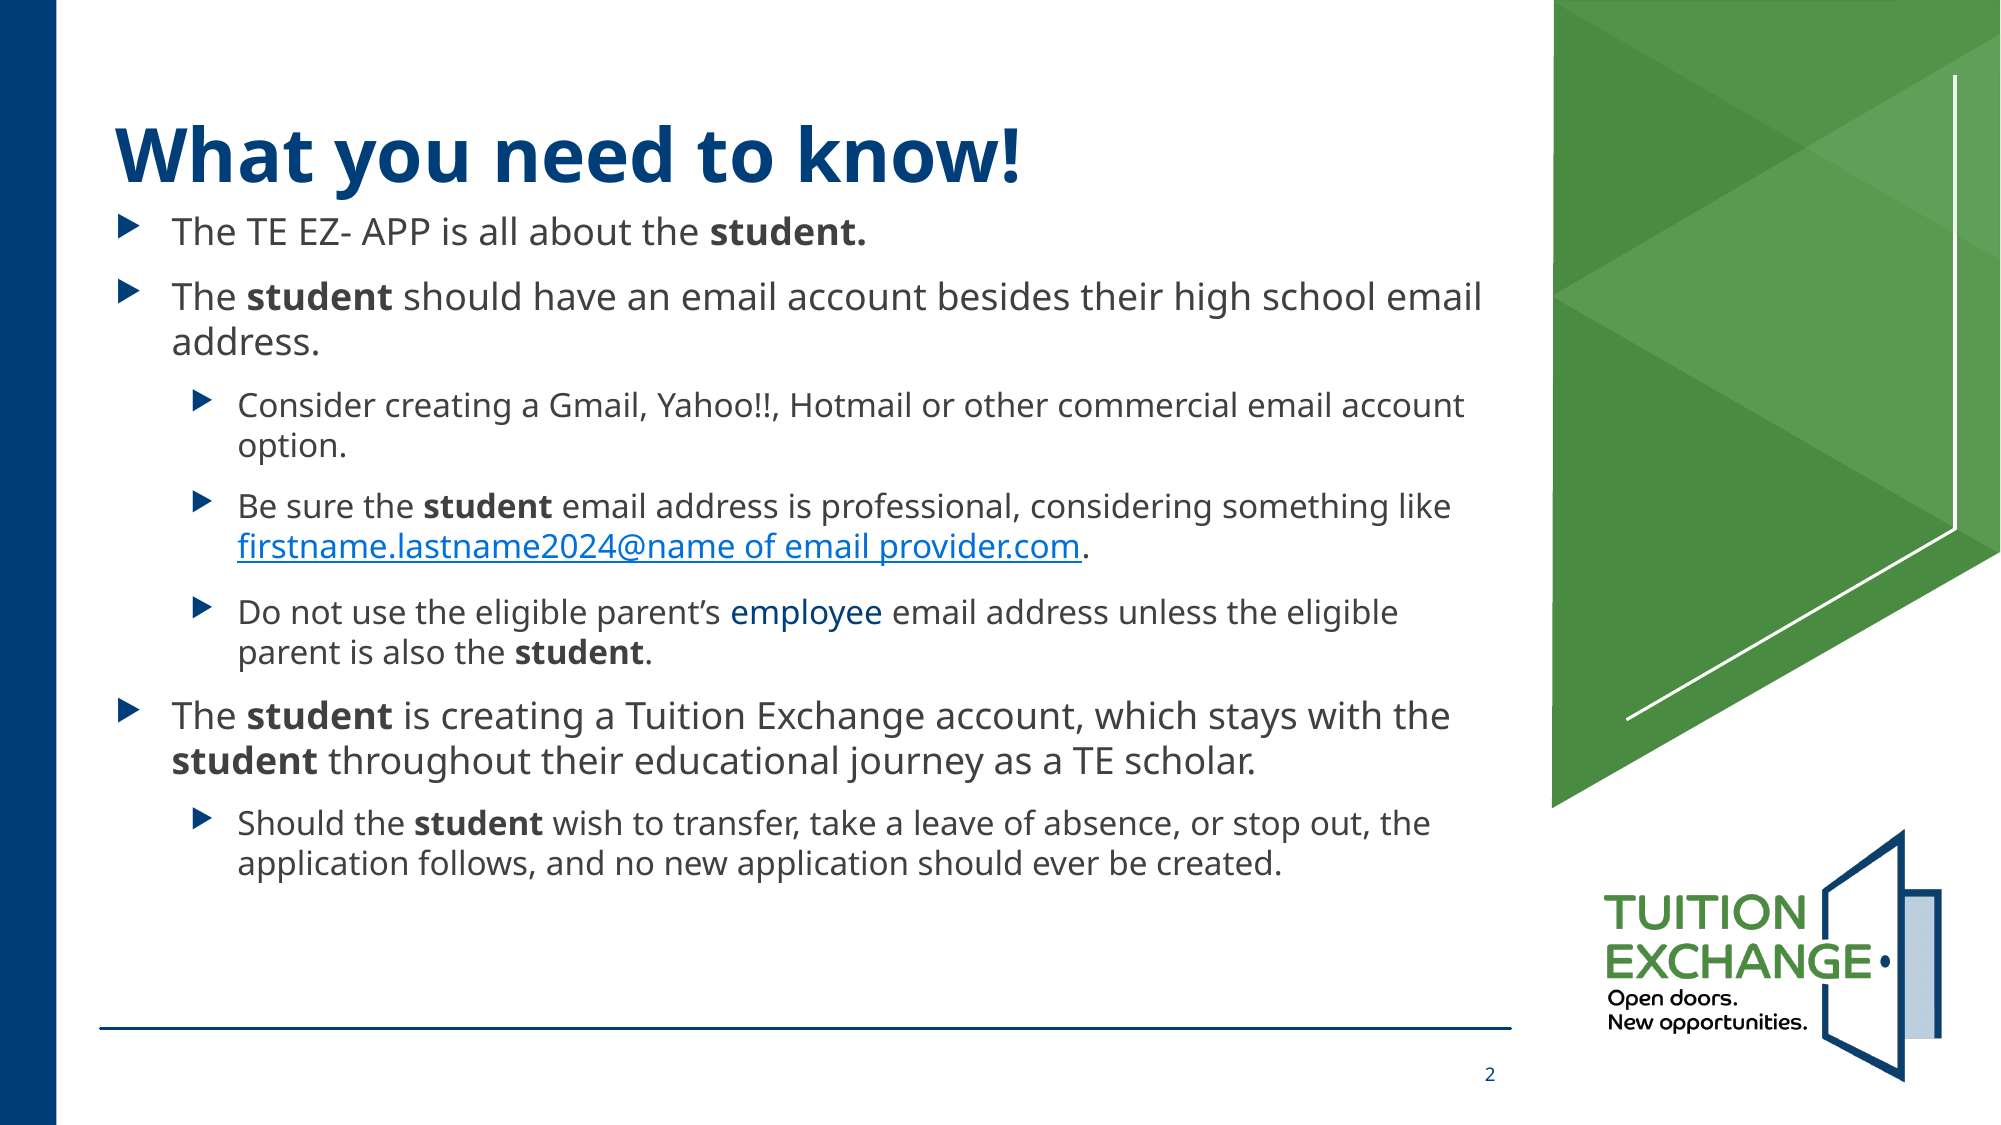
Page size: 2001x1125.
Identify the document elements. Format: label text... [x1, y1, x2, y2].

picture [1594, 816, 1957, 1095]
list The TE EZ- APP is all about the student. The student should have an email account besides their high school email address. Consider creating a Gmail, Yahoo!!, Hotmail or other commercial email account option. Be sure the student email address is professional, considering something like firstname.lastname2024@name of email provider.com. Do not use the eligible parent’s employee email address unless the eligible parent is also the student. The student is creating a Tuition Exchange account, which stays with the student throughout their educational journey as a TE scholar. Should the student wish to transfer, take a leave of absence, or stop out, the application follows, and no new application should ever be created. [100, 200, 1511, 992]
title What you need to know! [100, 99, 1511, 200]
slide_number 2 [1398, 1045, 1511, 1106]
